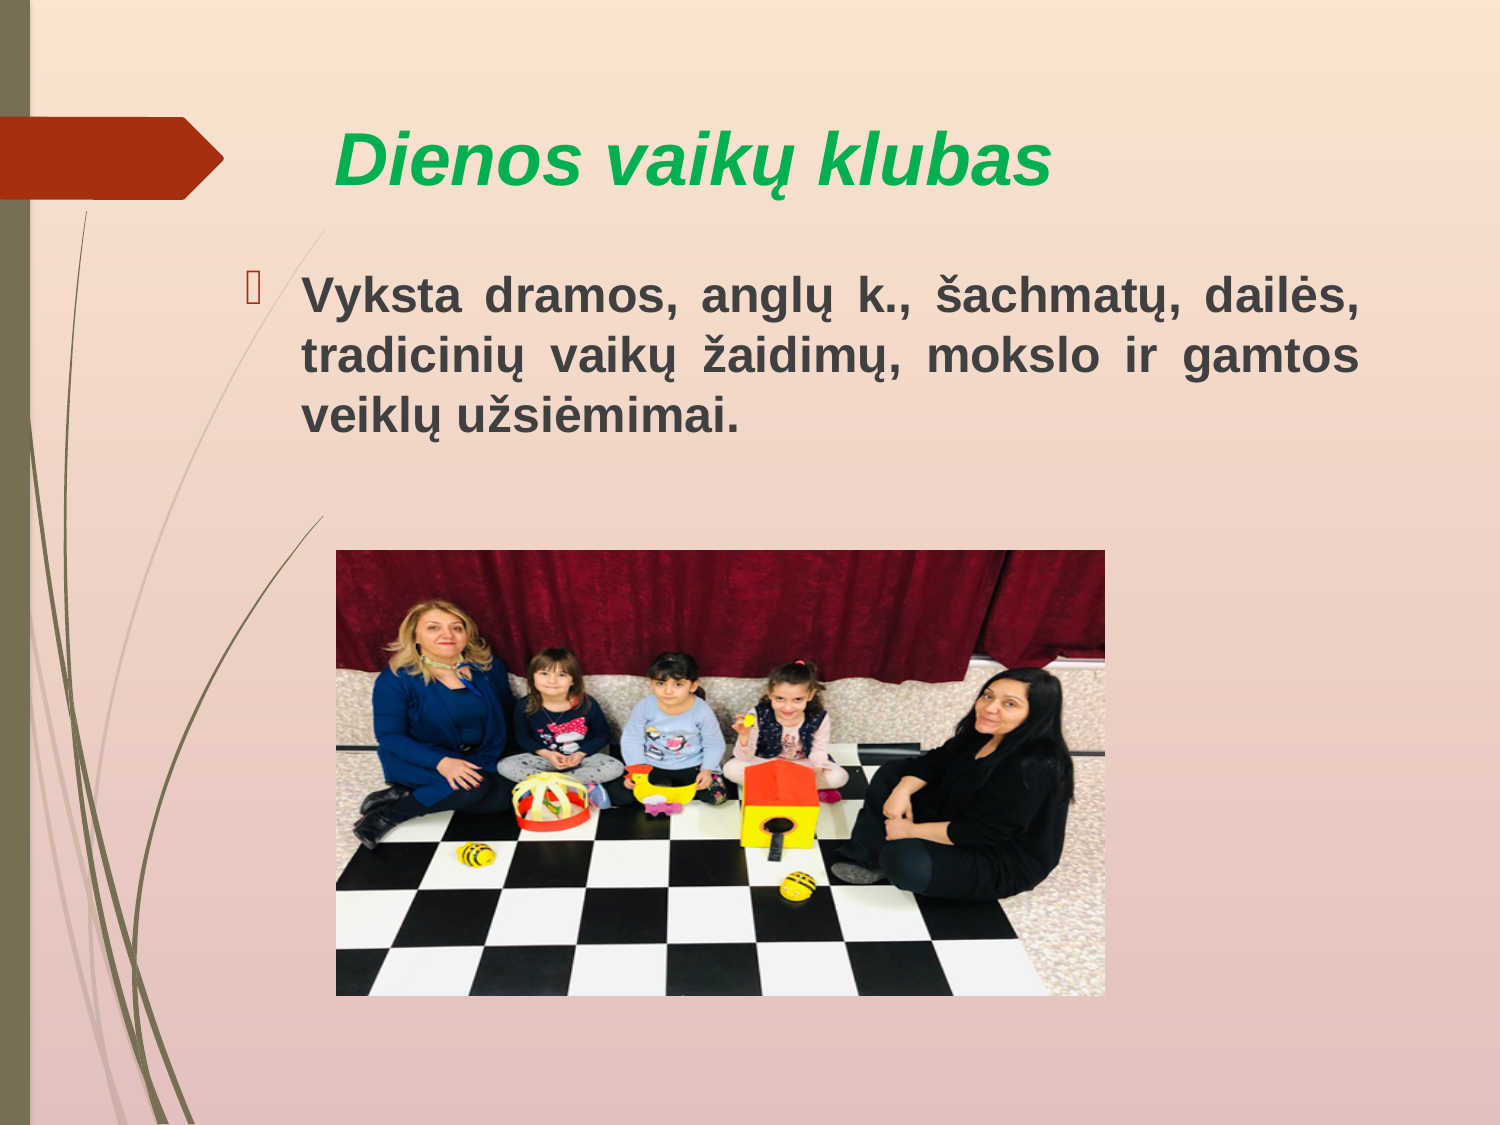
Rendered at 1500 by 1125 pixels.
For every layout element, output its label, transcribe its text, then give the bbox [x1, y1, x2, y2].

list Vyksta dramos, anglų k., šachmatų, dailės, tradicinių vaikų žaidimų, mokslo ir gamtos veiklų užsiėmimai. [230, 255, 1376, 875]
title Dienos vaikų klubas [319, 102, 1400, 313]
picture [336, 550, 1105, 997]
